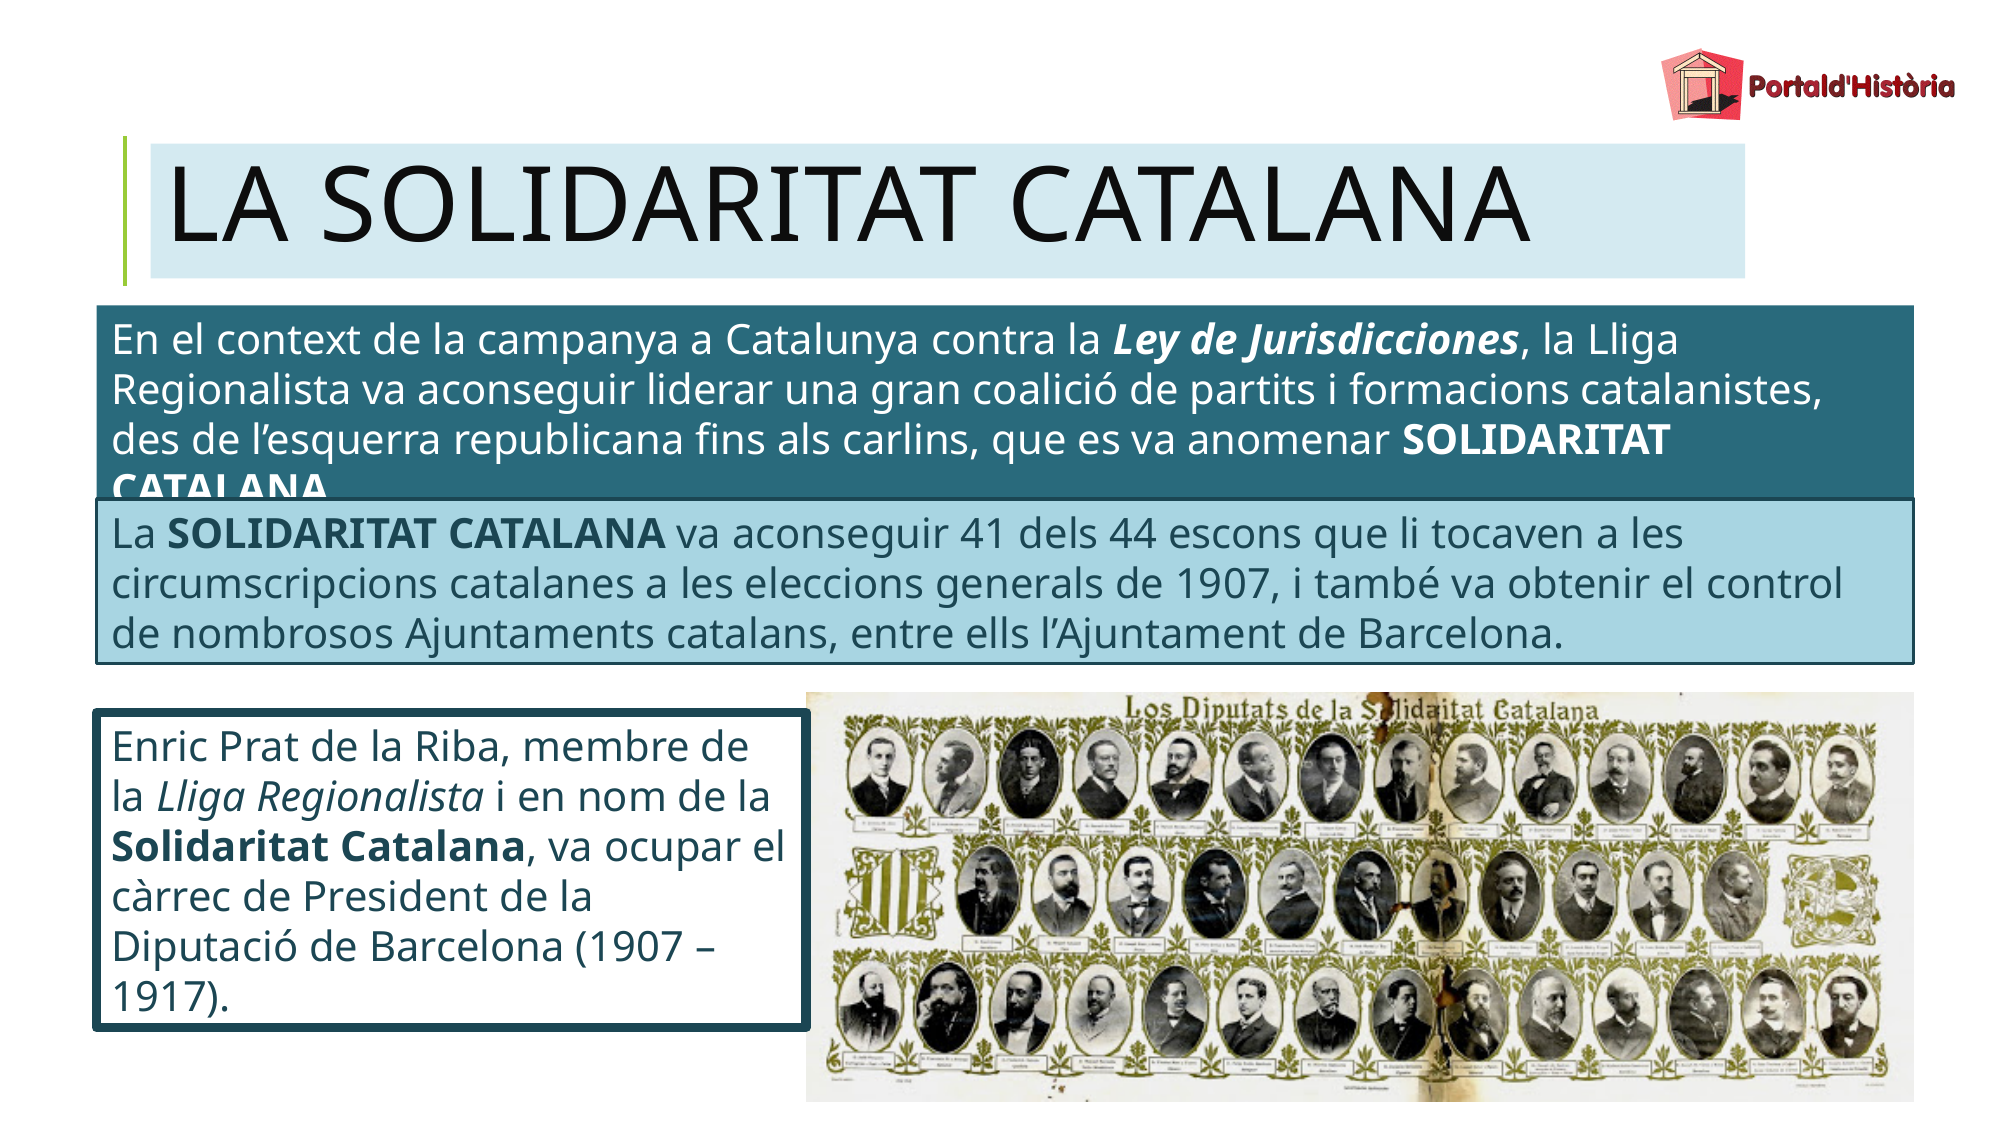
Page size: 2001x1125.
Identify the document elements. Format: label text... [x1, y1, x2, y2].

text_box Enric Prat de la Riba, membre de la Lliga Regionalista i en nom de la Solidaritat Catalana, va ocupar el càrrec de President de la Diputació de Barcelona (1907 – 1917). [96, 712, 799, 1028]
text_box La SOLIDARITAT CATALANA va aconseguir 41 dels 44 escons que li tocaven a les circumscripcions catalanes a les eleccions generals de 1907, i també va obtenir el control de nombrosos Ajuntaments catalans, entre ells l’Ajuntament de Barcelona. [96, 499, 1914, 664]
title LA SOLIDARITAT CATALANA [150, 143, 1746, 279]
picture [1658, 45, 1959, 124]
picture [805, 692, 1915, 1102]
text_box En el context de la campanya a Catalunya contra la Ley de Jurisdicciones, la Lliga Regionalista va aconseguir liderar una gran coalició de partits i formacions catalanistes, des de l’esquerra republicana fins als carlins, que es va anomenar SOLIDARITAT CATALANA. [96, 305, 1914, 499]
